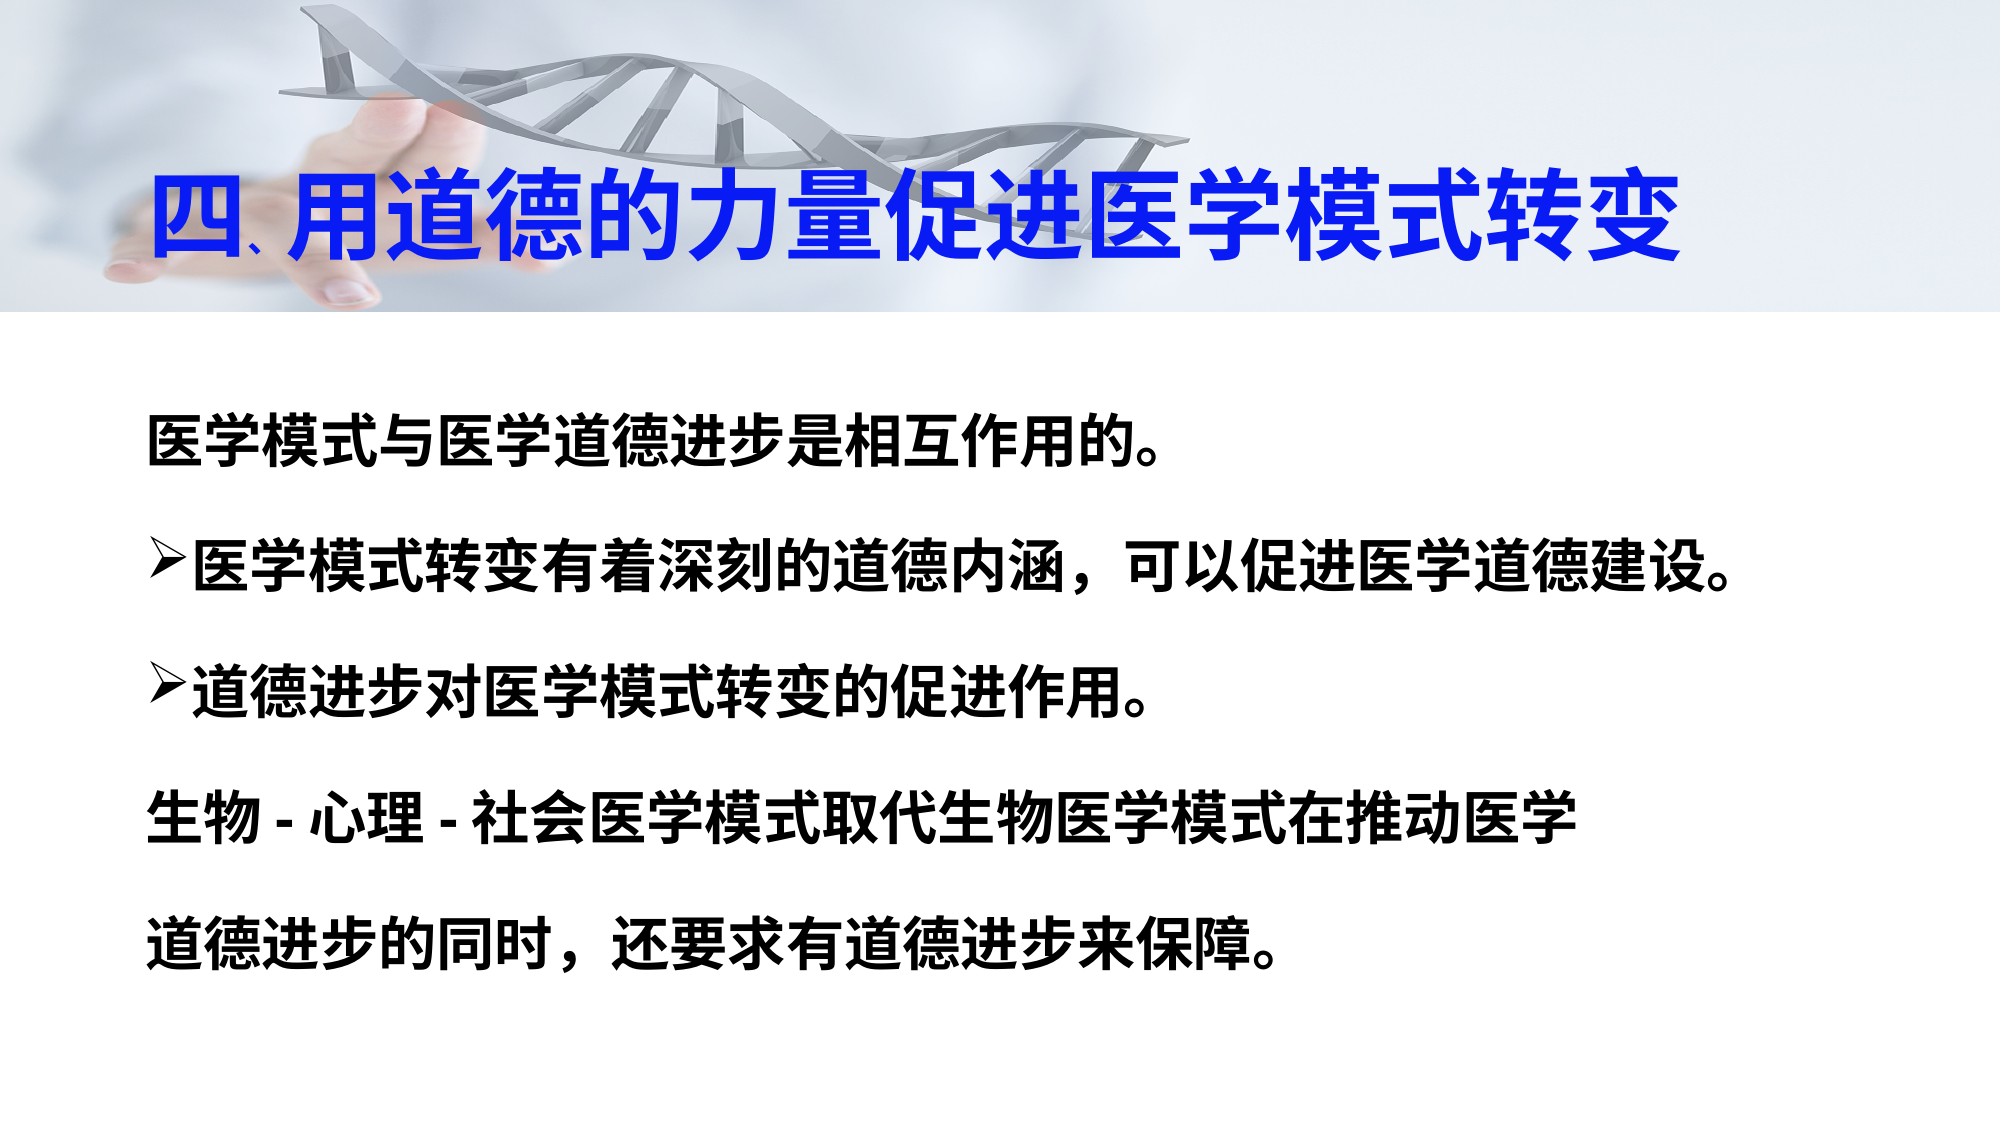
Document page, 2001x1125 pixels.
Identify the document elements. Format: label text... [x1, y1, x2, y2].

picture [0, 0, 2000, 312]
list 医学模式与医学道德进步是相互作用的。 医学模式转变有着深刻的道德内涵，可以促进医学道德建设。 道德进步对医学模式转变的促进作用。 生物-心理-社会医学模式取代生物医学模式在推动医学 道德进步的同时，还要求有道德进步来保障。 [130, 361, 1856, 1003]
